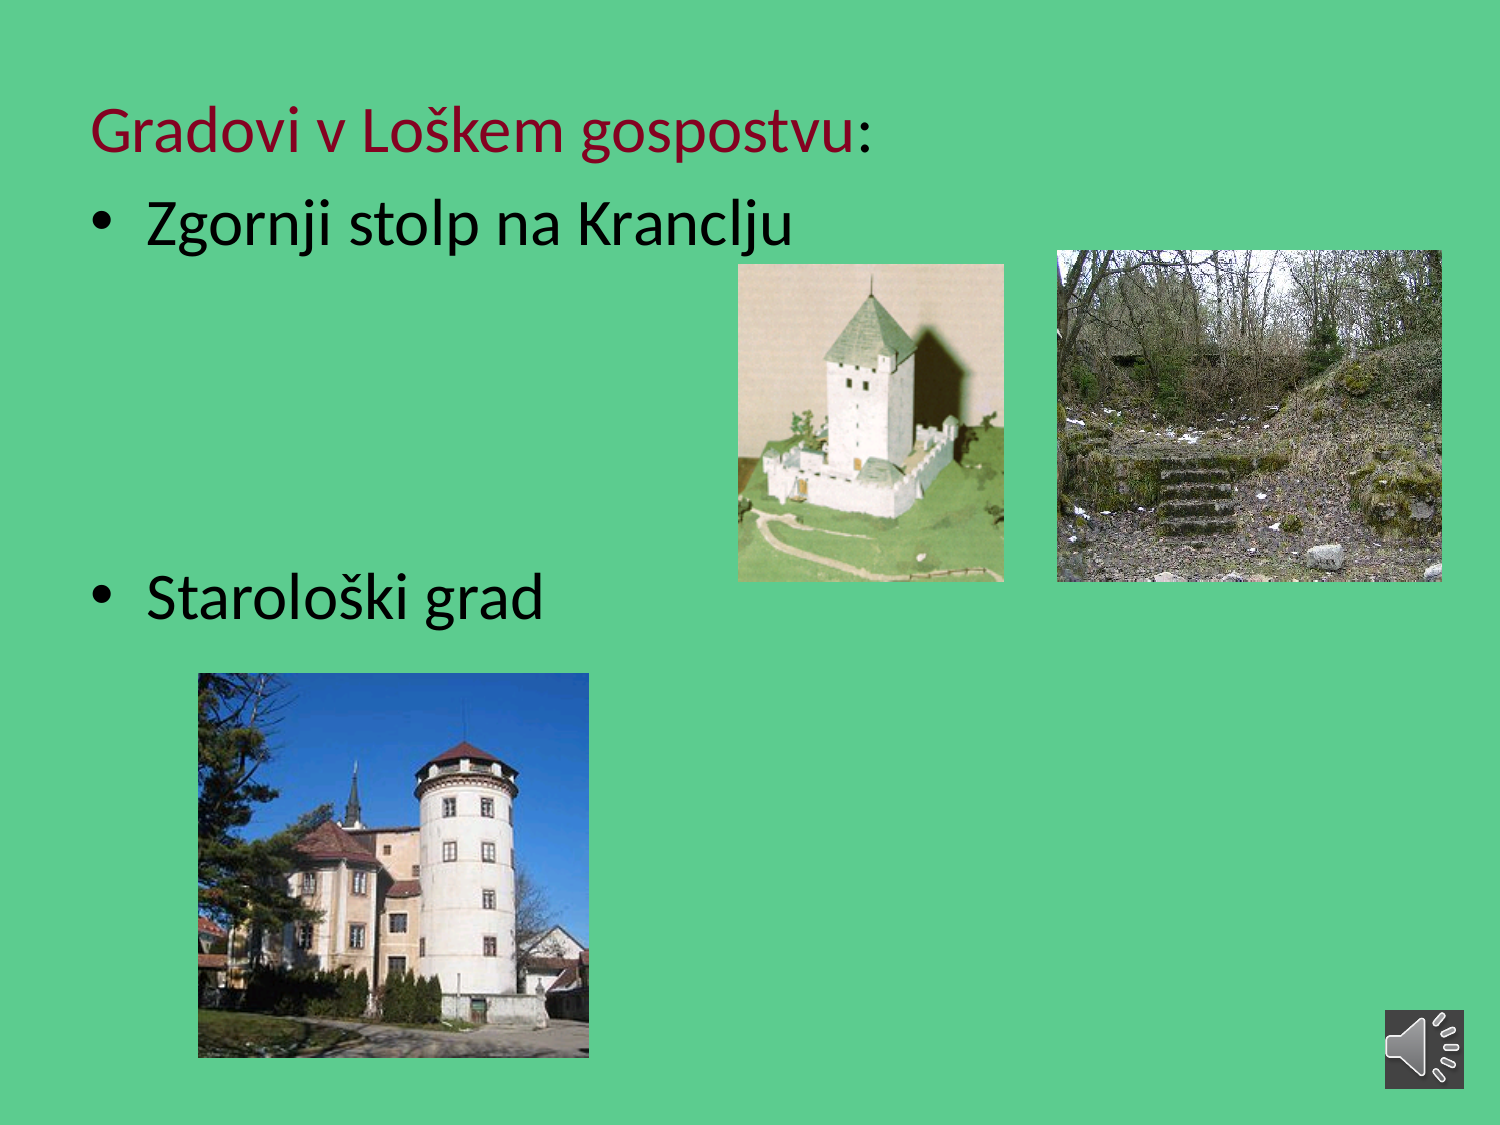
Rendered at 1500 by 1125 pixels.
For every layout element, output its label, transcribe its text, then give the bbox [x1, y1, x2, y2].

list Gradovi v Loškem gospostvu: Zgornji stolp na Kranclju Starološki grad [75, 78, 1425, 1005]
picture [198, 672, 590, 1058]
picture [1056, 250, 1443, 582]
picture [1384, 1009, 1465, 1090]
picture [737, 264, 1004, 582]
